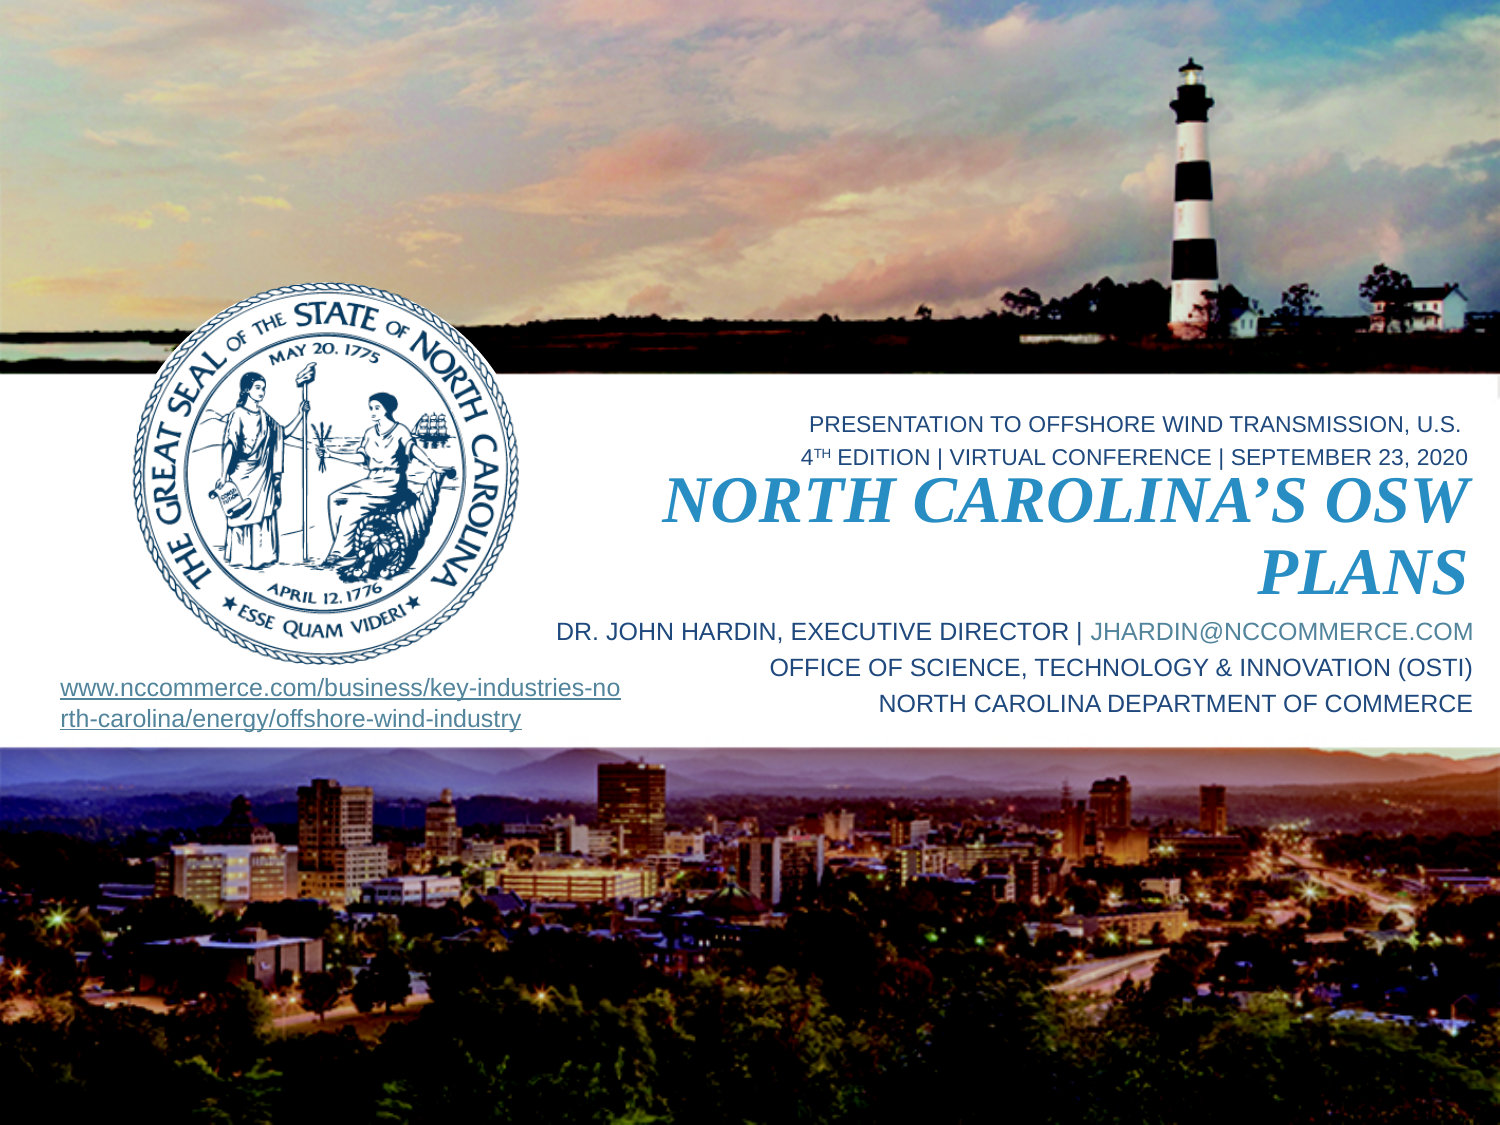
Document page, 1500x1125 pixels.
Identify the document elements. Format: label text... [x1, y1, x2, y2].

subtitle Presentation to Offshore Wind Transmission, U.S. 4th edition | virtual conference | September 23, 2020 [449, 386, 1484, 488]
picture [0, 0, 1500, 1125]
text_box Dr. John Hardin, executive Director | jhardin@nccommerce.com Office of Science, Technology & Innovation (OSTI) North Carolina Department of Commerce [455, 610, 1490, 717]
text_box www.nccommerce.com/business/key-industries-north-carolina/energy/offshore-wind-industry [45, 658, 638, 781]
title North Carolina’s OSW Plans [484, 488, 1484, 596]
